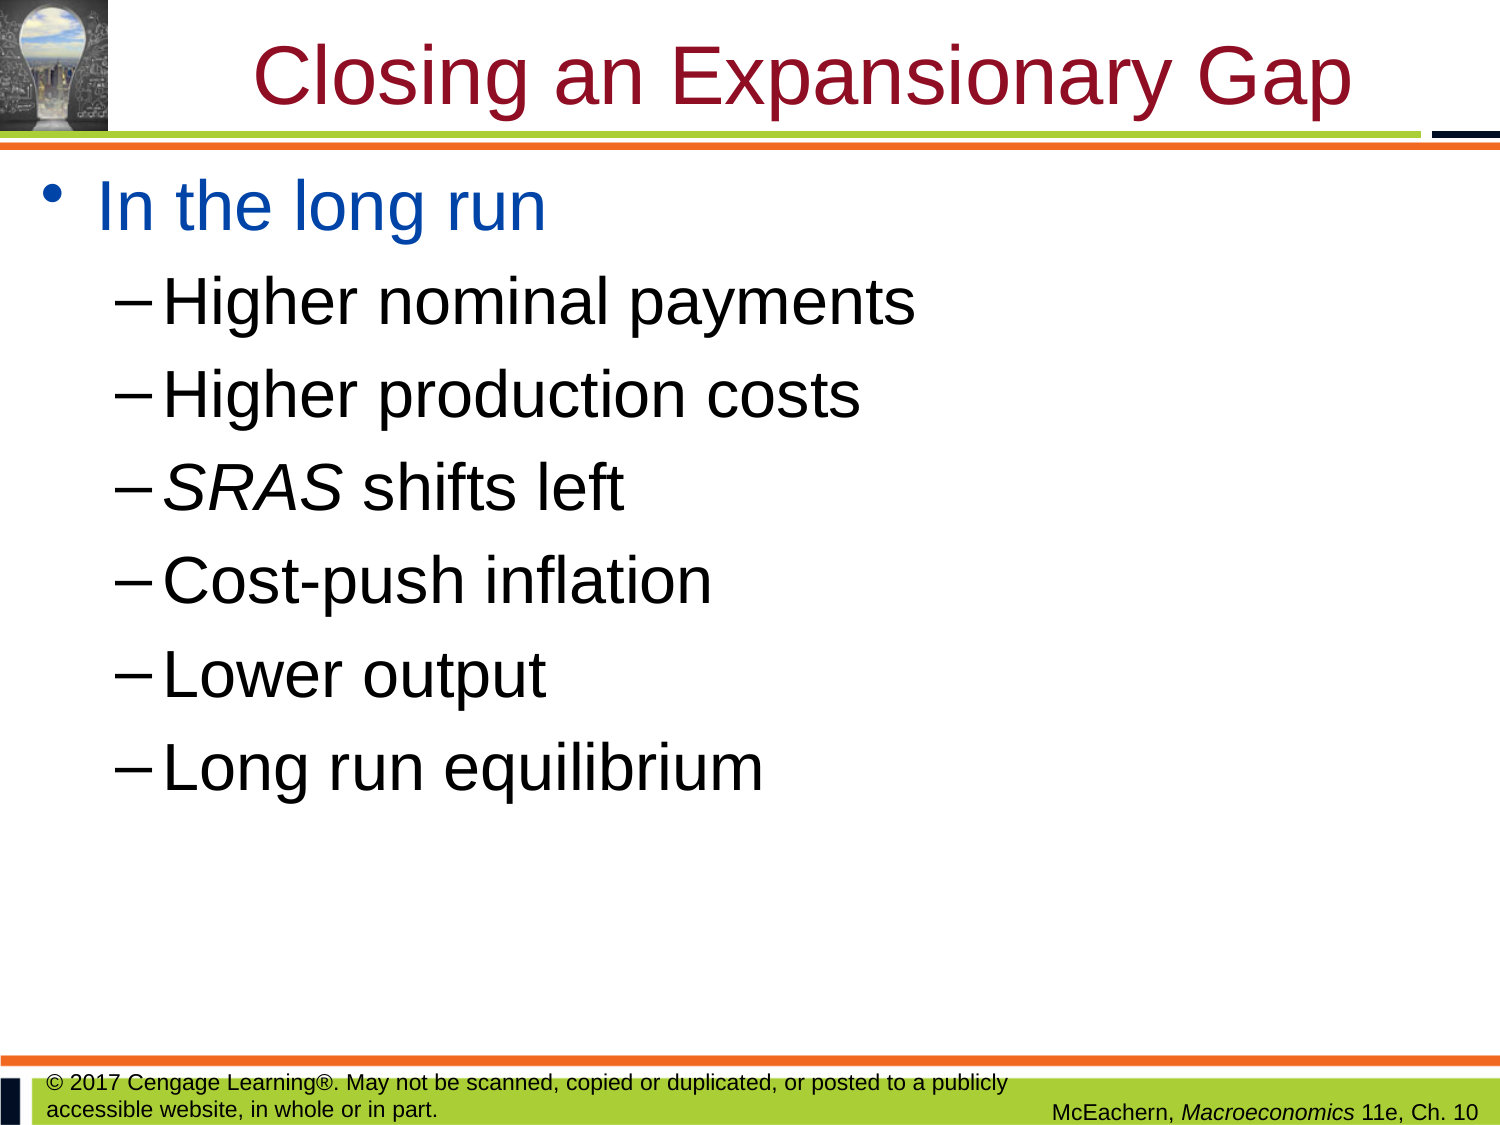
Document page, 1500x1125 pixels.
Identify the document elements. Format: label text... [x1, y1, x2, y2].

picture [2, 1056, 1500, 1124]
picture [0, 0, 1500, 150]
list In the long run Higher nominal payments Higher production costs SRAS shifts left Cost-push inflation Lower output Long run equilibrium [25, 151, 1475, 1058]
title Closing an Expansionary Gap [107, 0, 1500, 142]
footer © 2017 Cengage Learning®. May not be scanned, copied or duplicated, or posted to a publicly accessible website, in whole or in part. [31, 1065, 1048, 1125]
